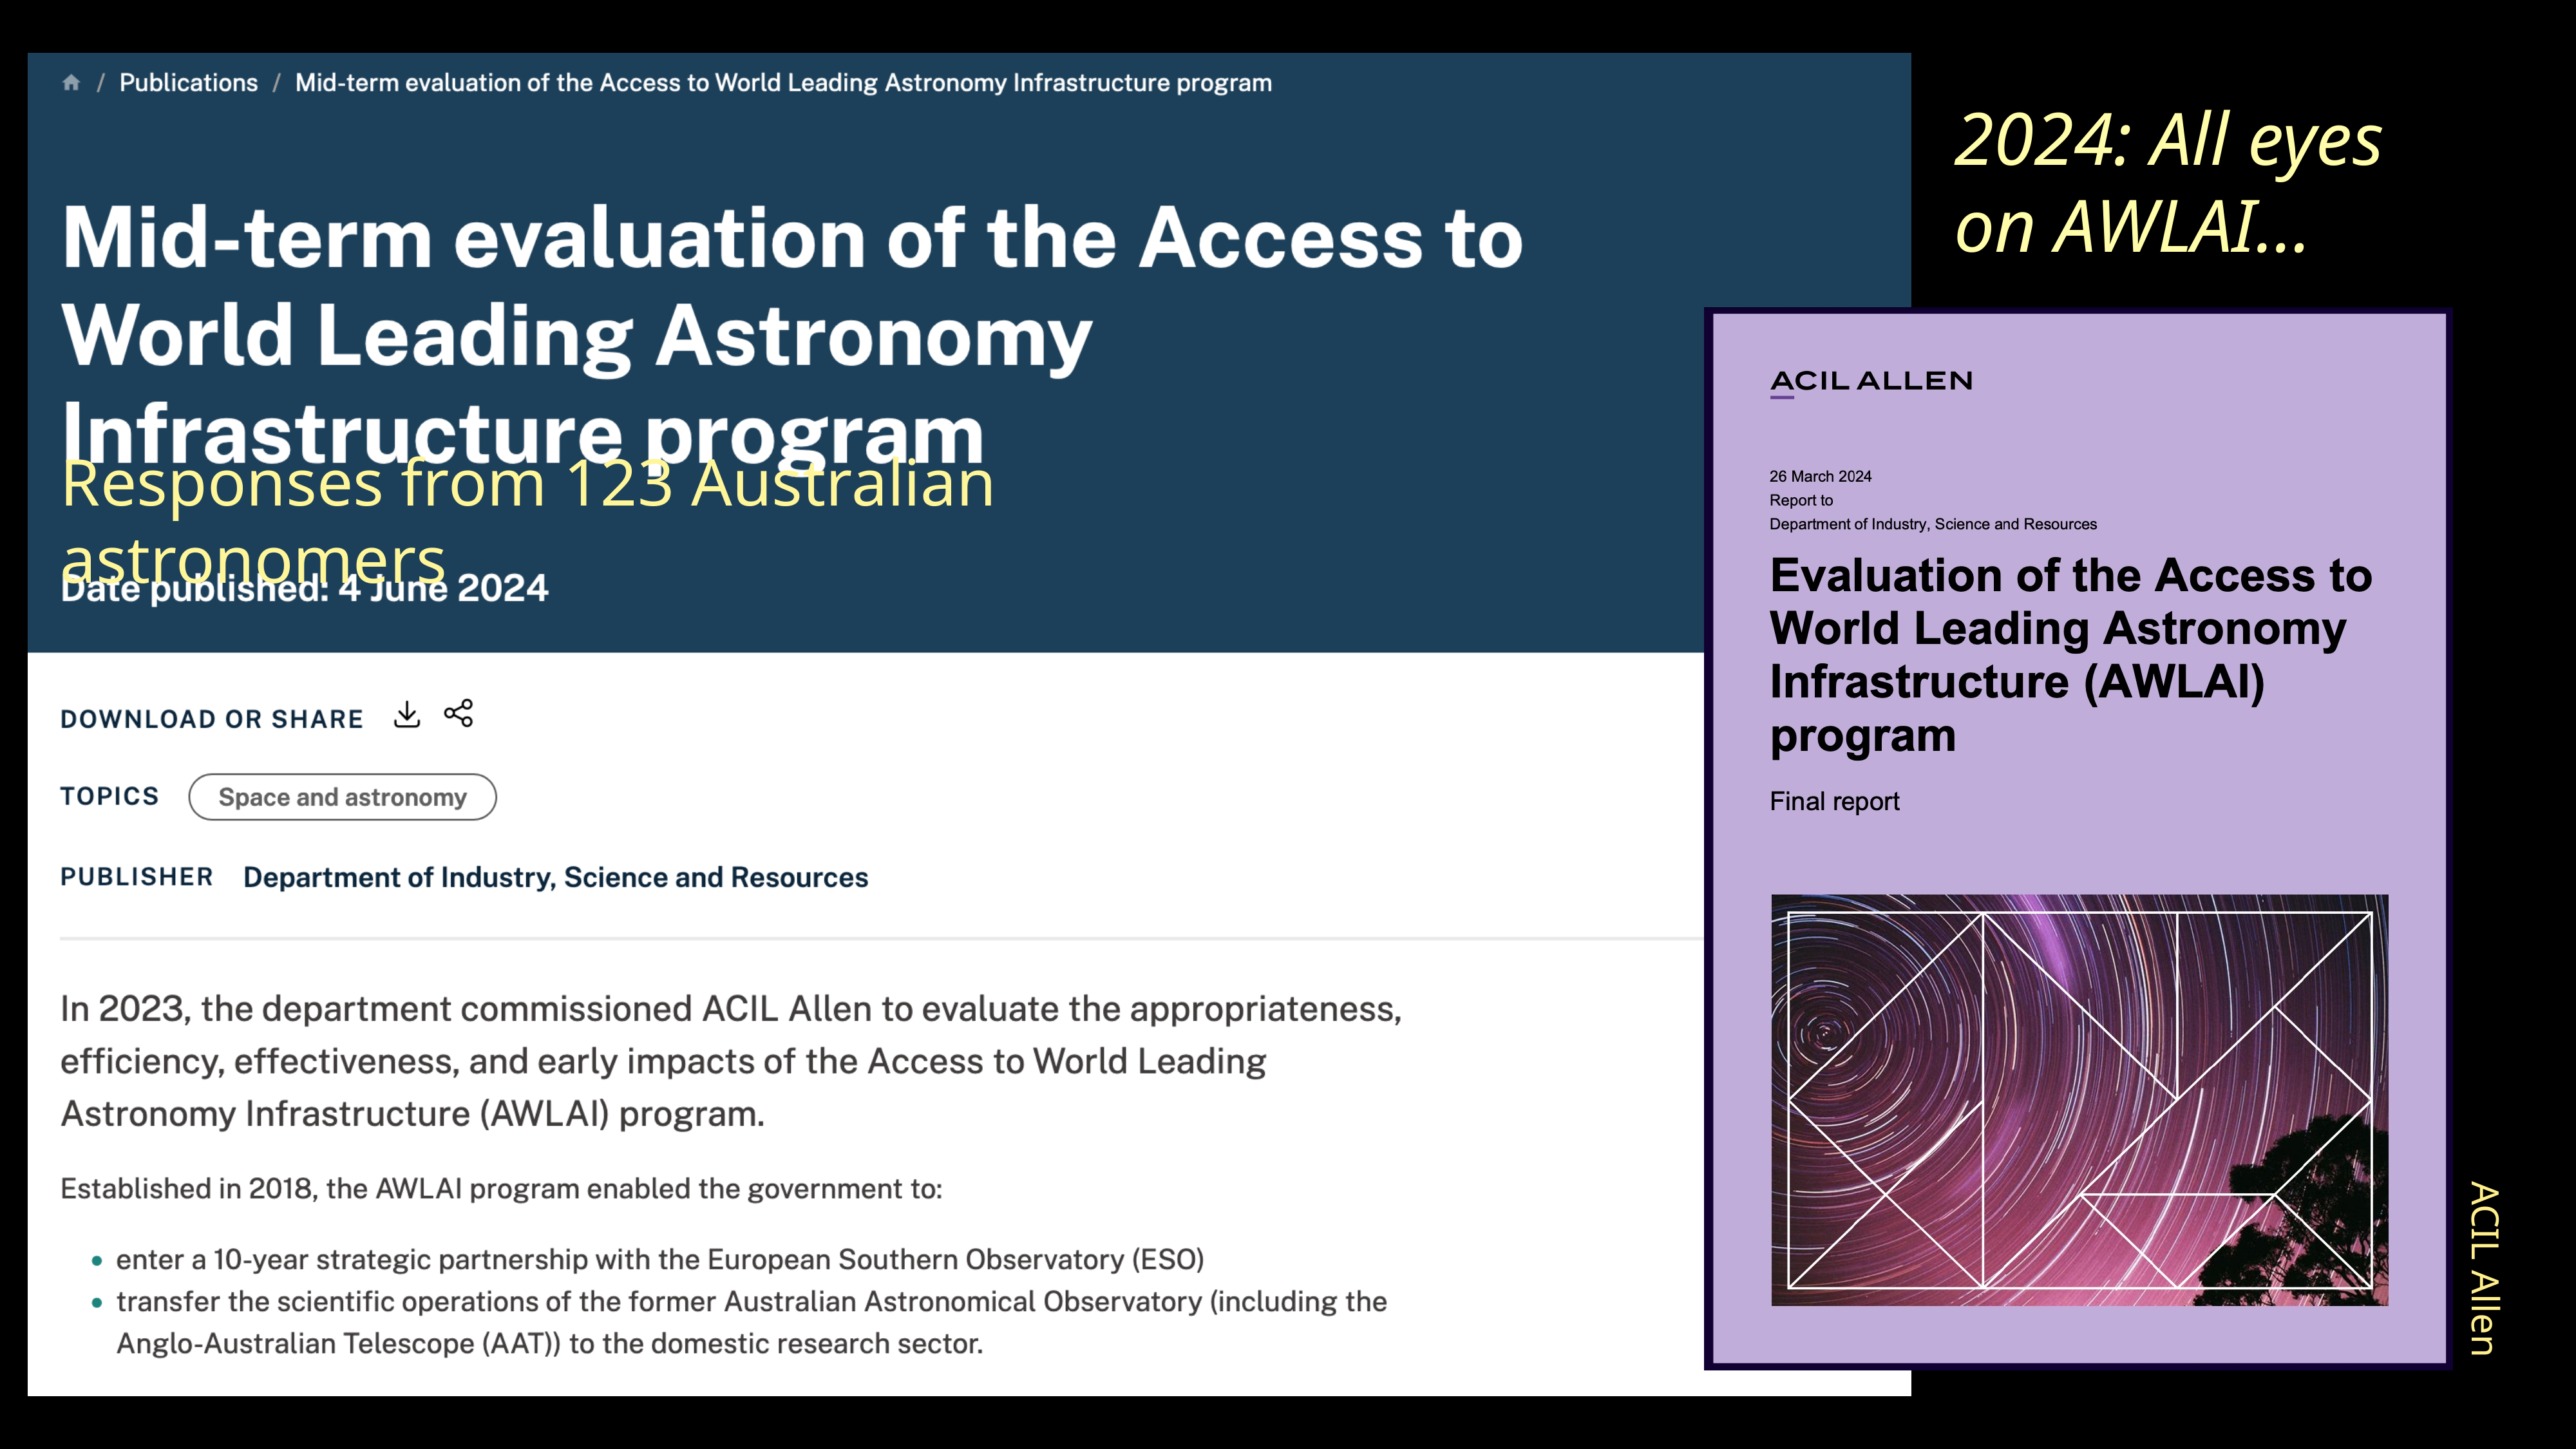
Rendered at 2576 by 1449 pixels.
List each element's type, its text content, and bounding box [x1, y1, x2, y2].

text_box ACIL Allen [2454, 1170, 2521, 1396]
picture [27, 52, 2454, 1396]
text_box 2024: All eyes on AWLAI… [1935, 81, 2487, 278]
